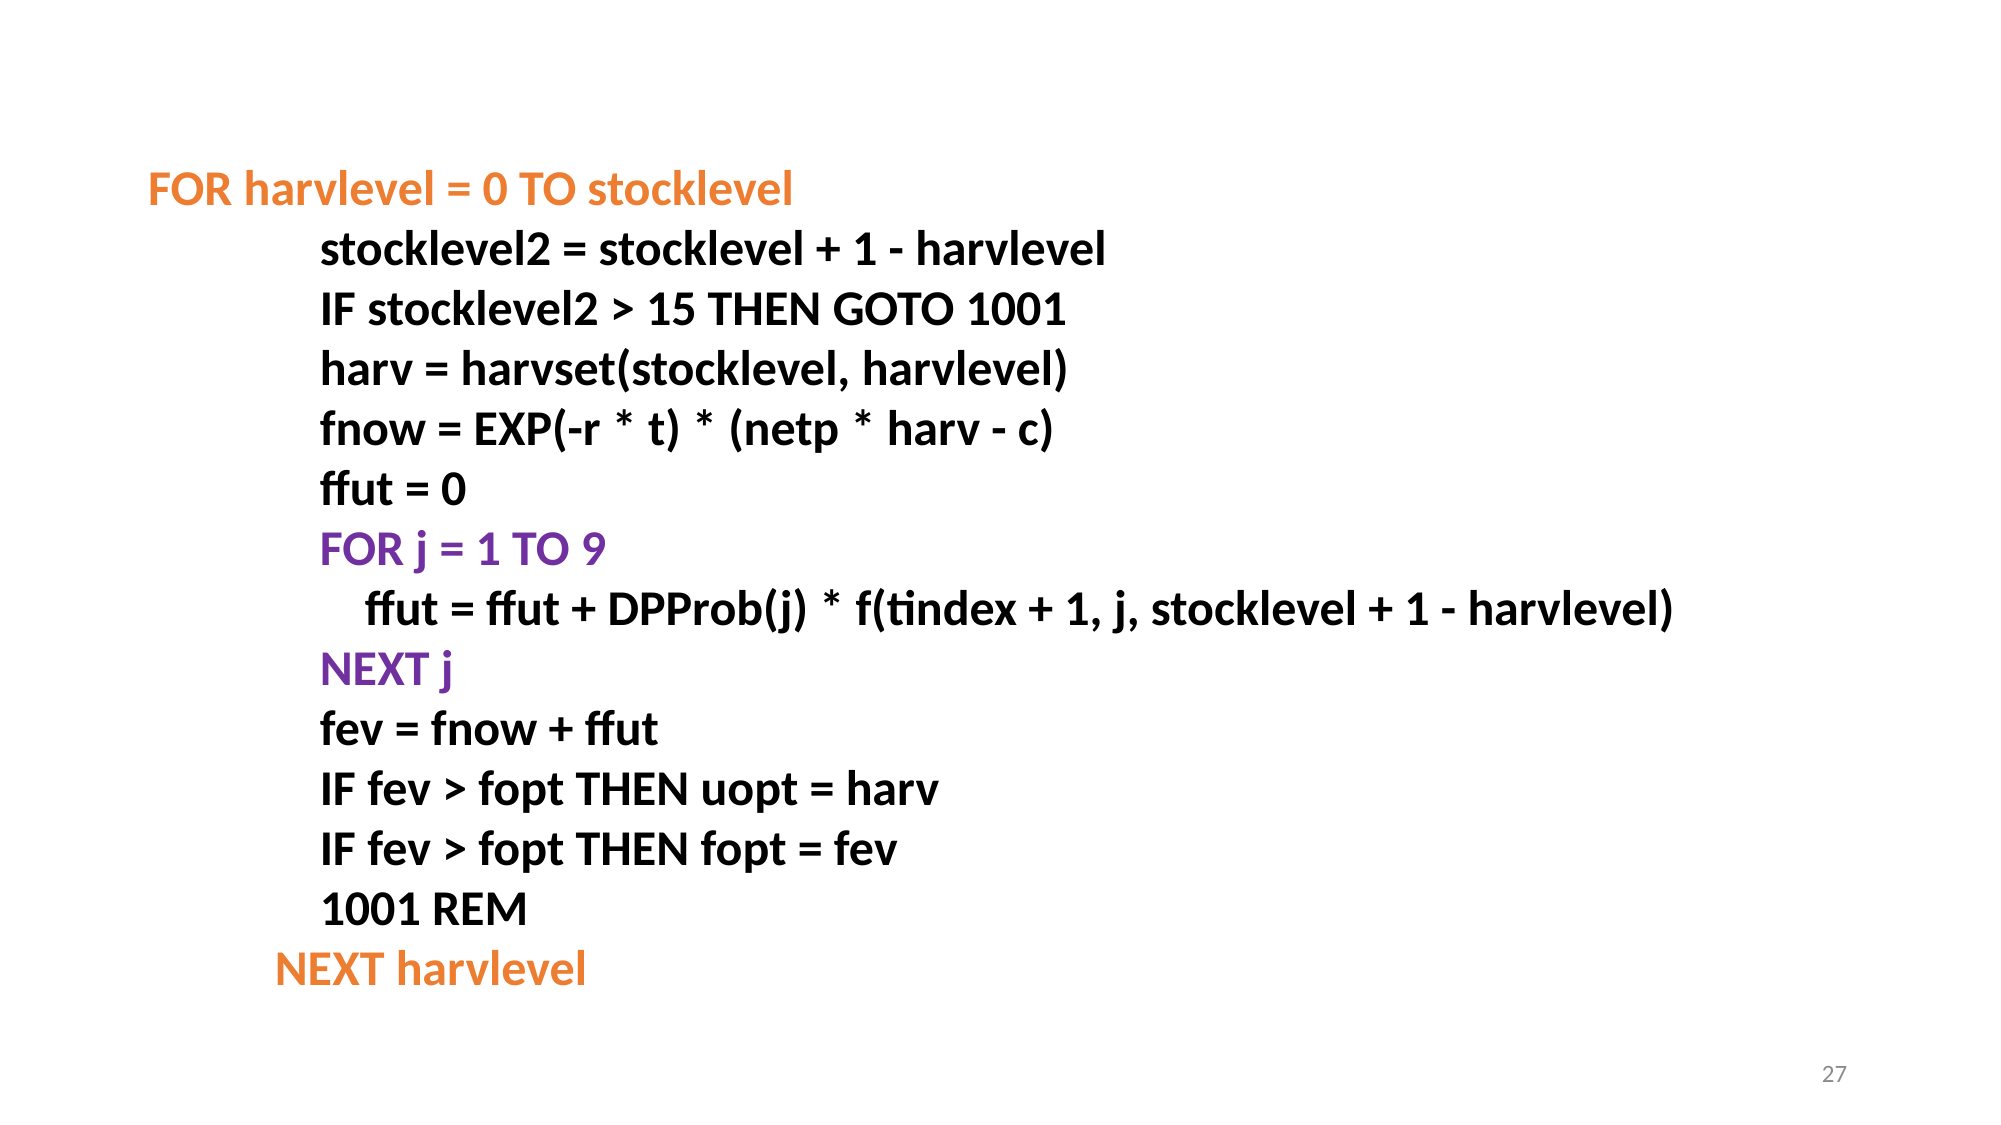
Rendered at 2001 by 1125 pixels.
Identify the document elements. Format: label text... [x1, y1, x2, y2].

slide_number 27 [1412, 1042, 1863, 1103]
text_box FOR harvlevel = 0 TO stocklevel stocklevel2 = stocklevel + 1 - harvlevel IF stocklevel2 > 15 THEN GOTO 1001 harv = harvset(stocklevel, harvlevel) fnow = EXP(-r * t) * (netp * harv - c) ffut = 0 FOR j = 1 TO 9 ffut = ffut + DPProb(j) * f(tindex + 1, j, stocklevel + 1 - harvlevel) NEXT j fev = fnow + ffut IF fev > fopt THEN uopt = harv IF fev > fopt THEN fopt = fev 1001 REM NEXT harvlevel [124, 148, 1799, 1004]
